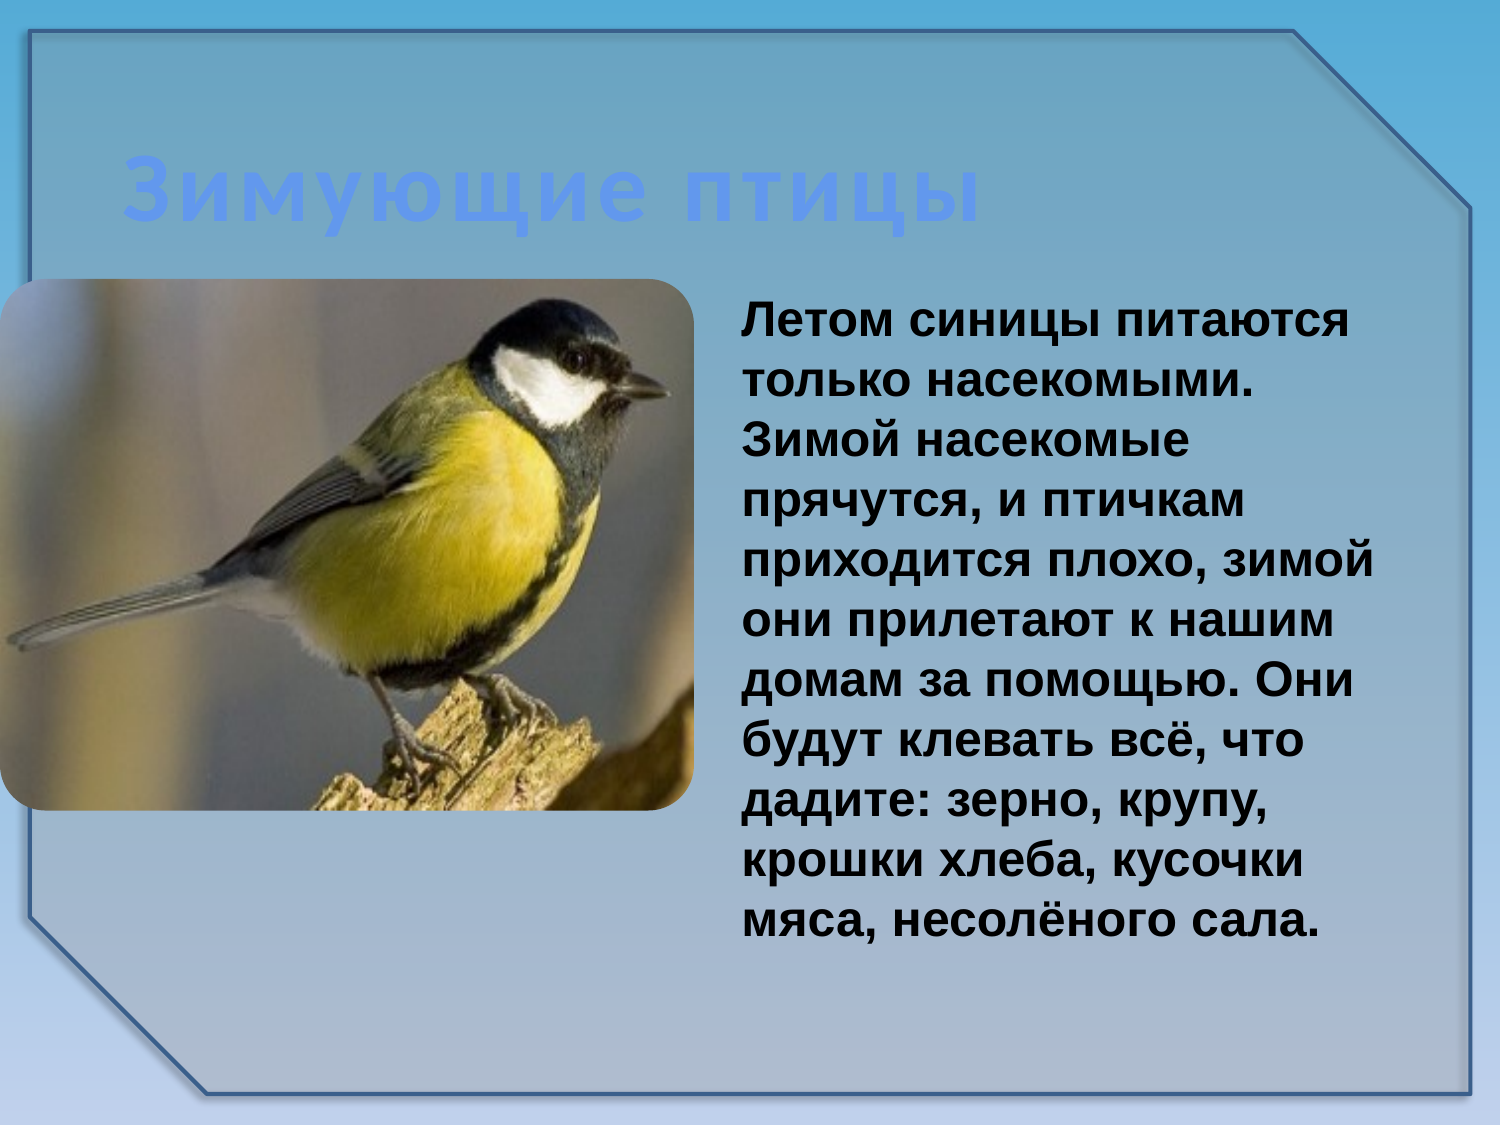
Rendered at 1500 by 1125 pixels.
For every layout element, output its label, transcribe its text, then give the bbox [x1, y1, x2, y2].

text_box [27, 28, 1473, 1097]
text_box Зимующие птицы [107, 113, 1000, 249]
text_box Летом синицы питаются только насекомыми. Зимой насекомые прячутся, и птичкам приходится плохо, зимой они прилетают к нашим домам за помощью. Они будут клевать всё, что дадите: зерно, крупу, крошки хлеба, кусочки мяса, несолёного сала. [726, 278, 1435, 954]
picture [0, 278, 695, 811]
